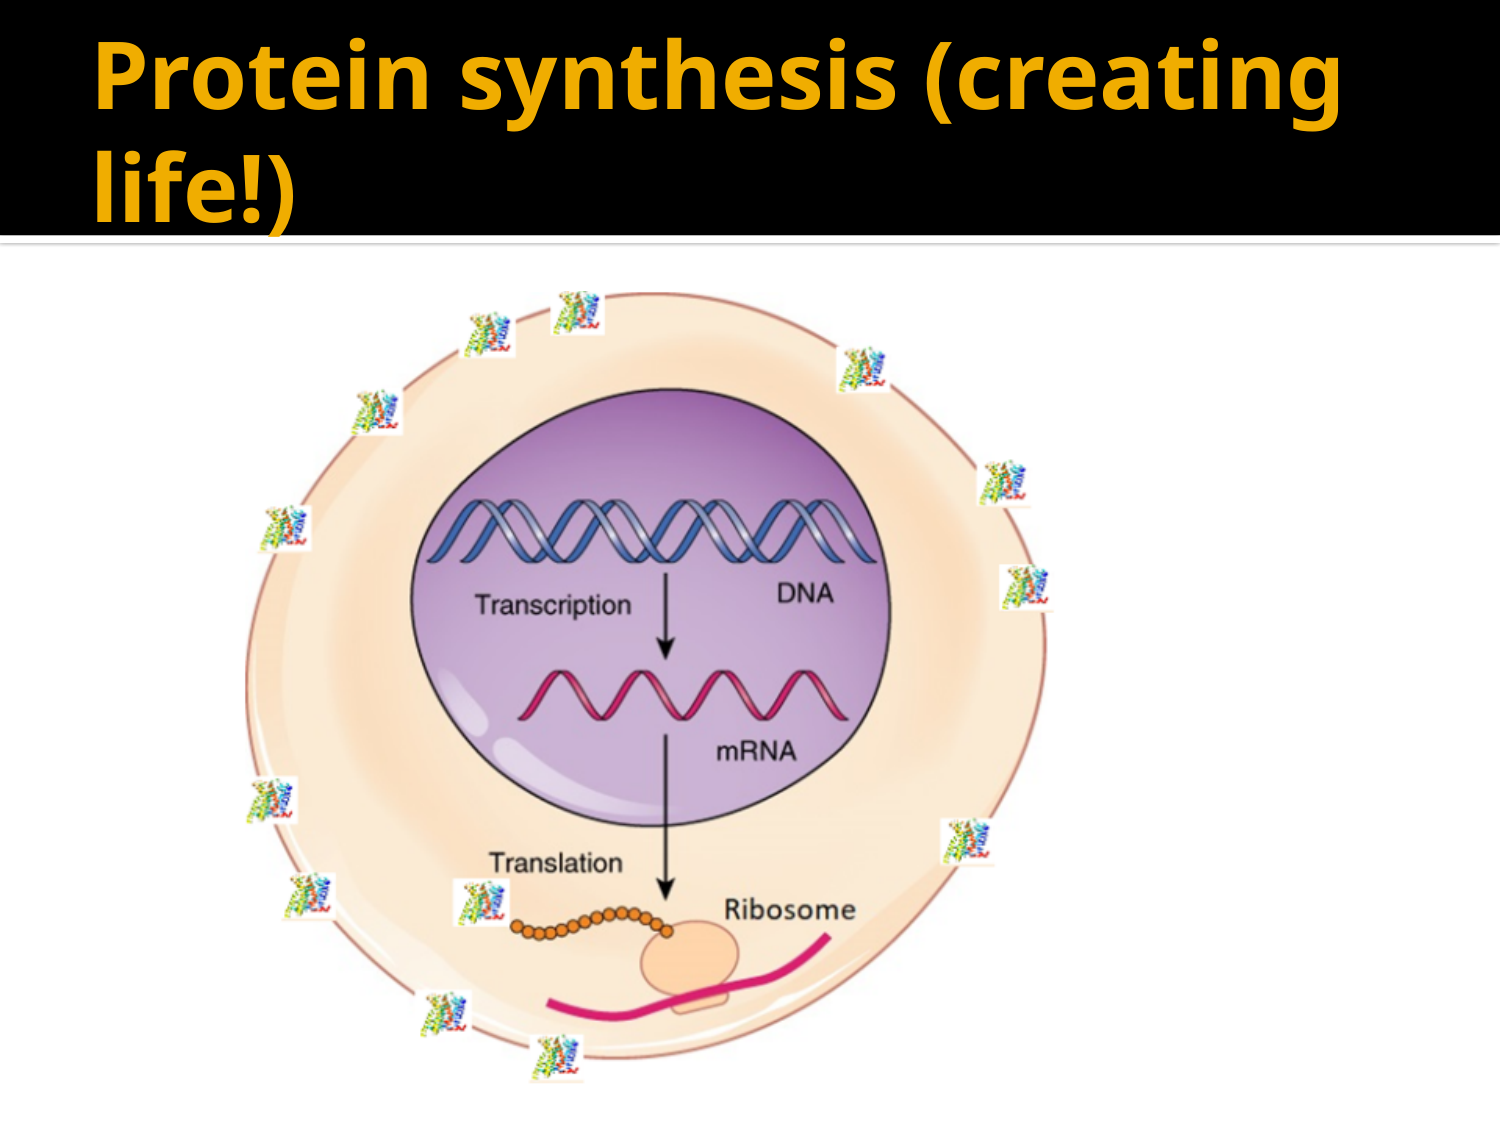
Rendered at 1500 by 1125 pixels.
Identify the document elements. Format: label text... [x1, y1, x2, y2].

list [244, 291, 1137, 1121]
title Protein synthesis (creating life!) [75, 25, 1425, 231]
